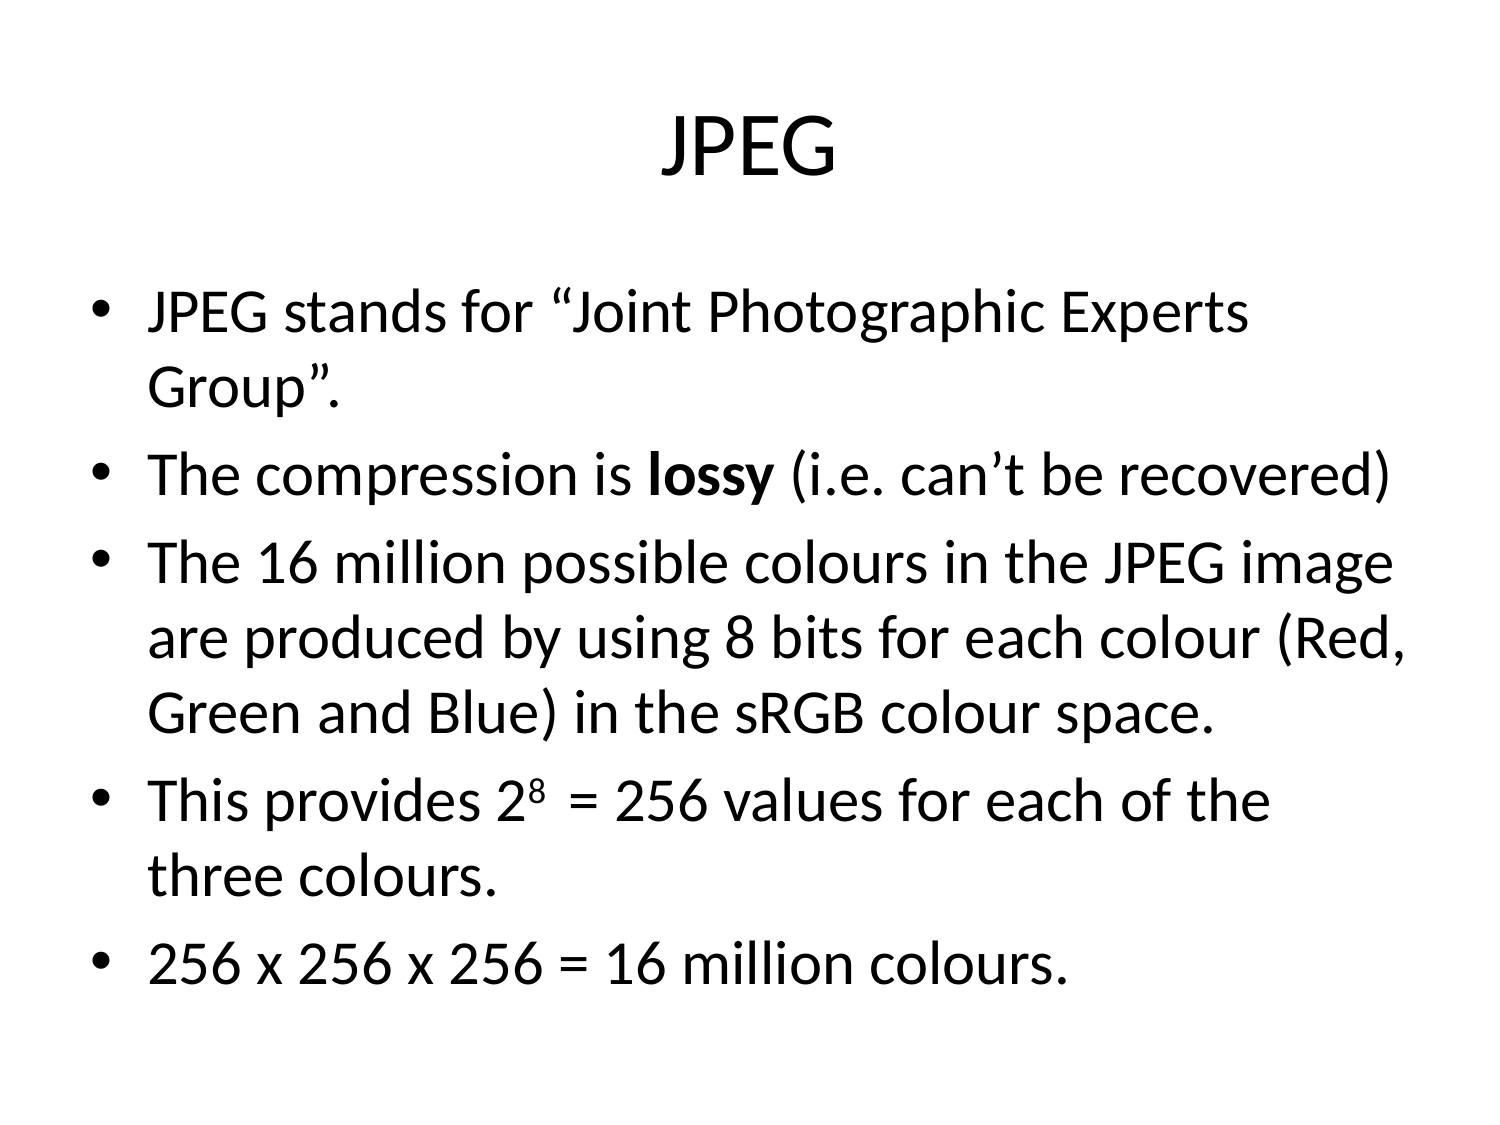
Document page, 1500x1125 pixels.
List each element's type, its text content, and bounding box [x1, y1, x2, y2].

list JPEG stands for “Joint Photographic Experts Group”. The compression is lossy (i.e. can’t be recovered) The 16 million possible colours in the JPEG image are produced by using 8 bits for each colour (Red, Green and Blue) in the sRGB colour space. This provides 28 = 256 values for each of the three colours. 256 x 256 x 256 = 16 million colours. [75, 262, 1425, 1005]
title JPEG [75, 45, 1425, 233]
